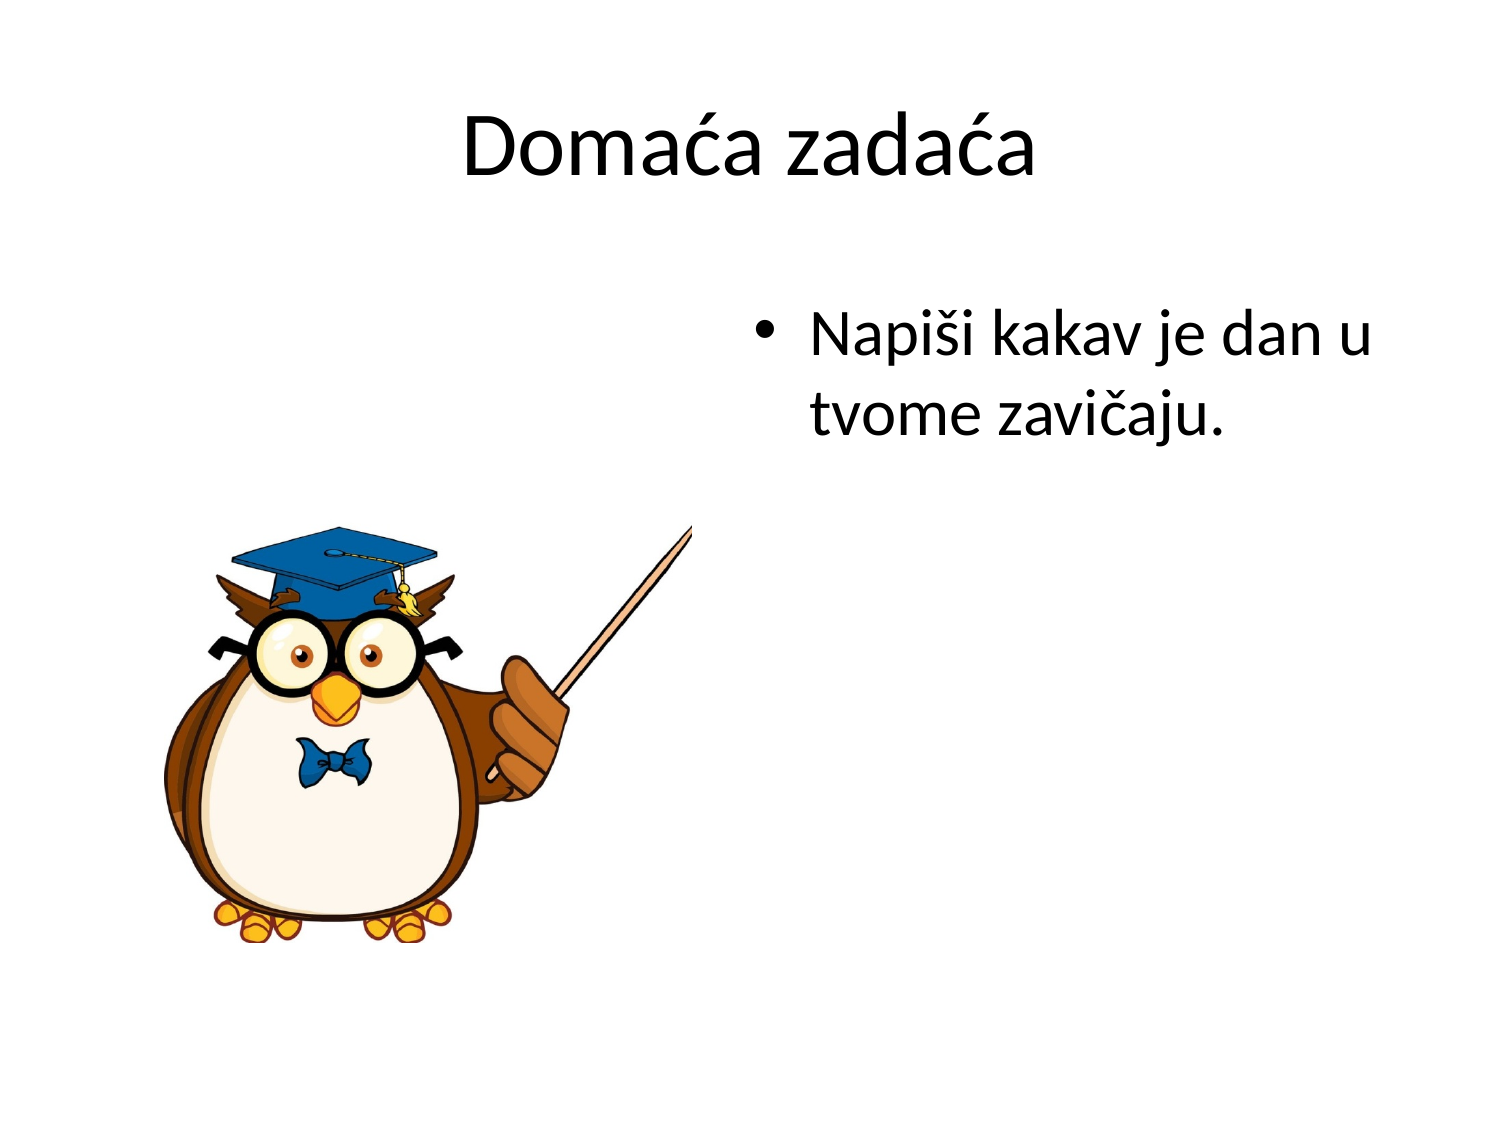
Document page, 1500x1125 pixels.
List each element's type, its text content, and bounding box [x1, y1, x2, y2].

list Napiši kakav je dan u tvome zavičaju. [738, 281, 1425, 1005]
title Domaća zadaća [75, 45, 1425, 233]
picture [163, 513, 692, 944]
